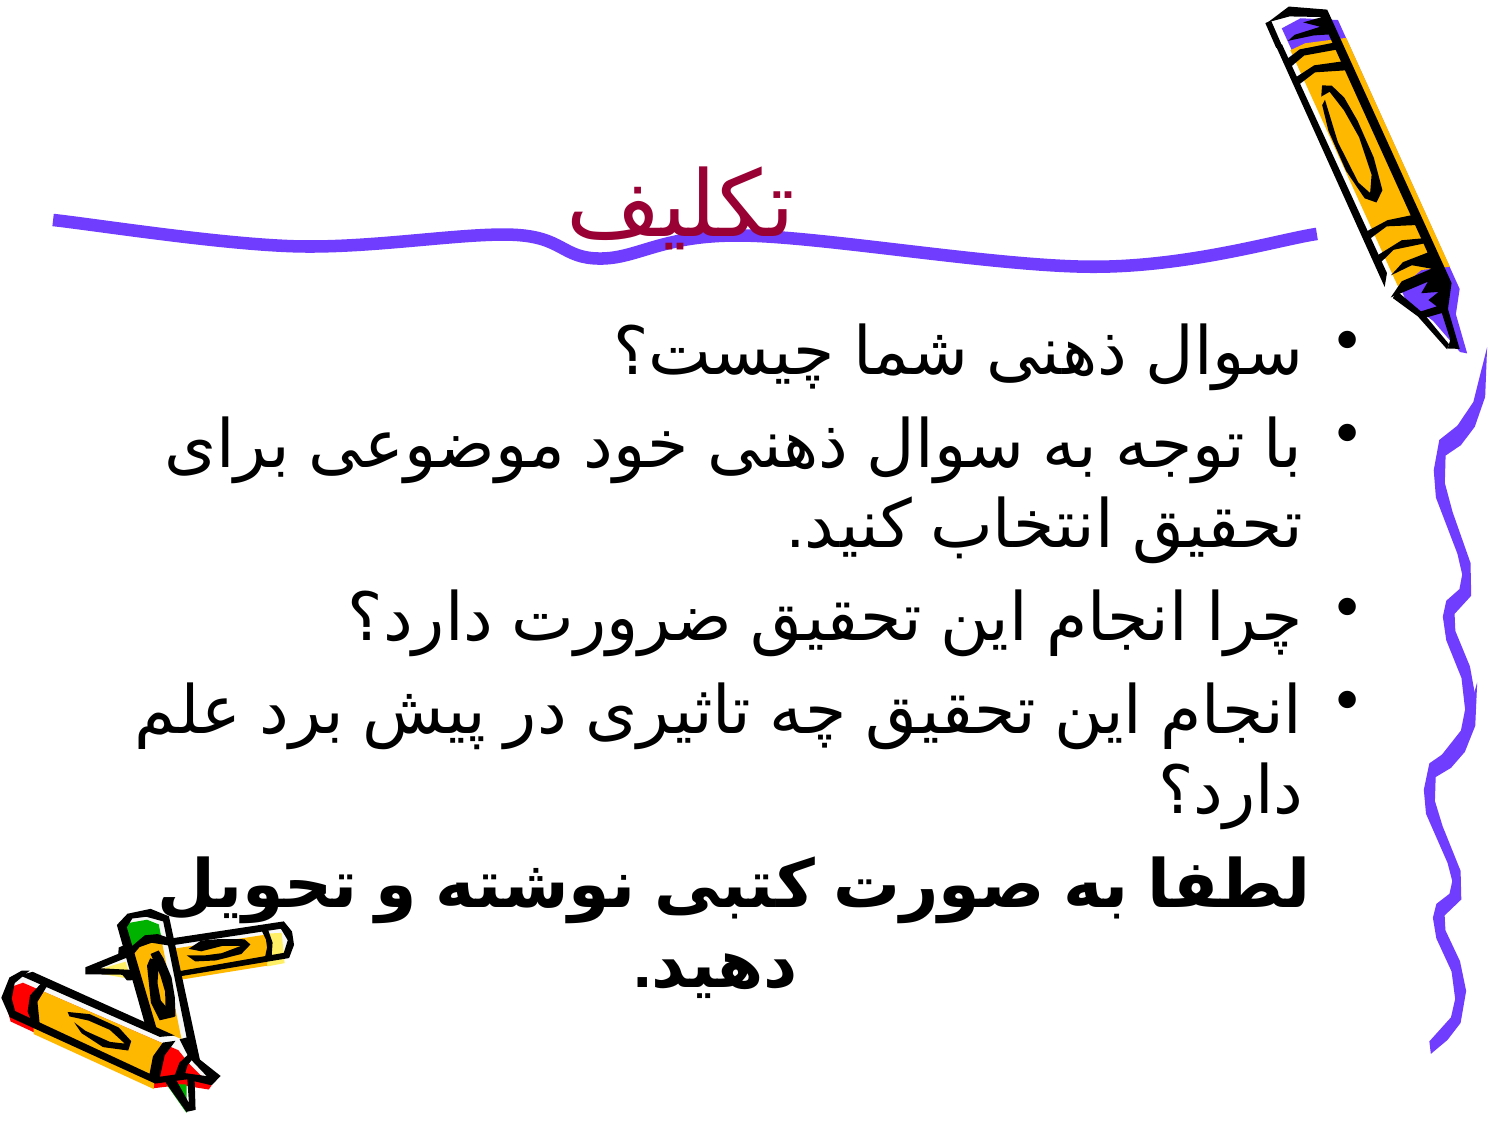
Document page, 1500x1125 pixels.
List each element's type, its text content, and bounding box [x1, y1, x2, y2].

title تکلیف [116, 0, 1245, 263]
list سوال ذهنی شما چیست؟ با توجه به سوال ذهنی خود موضوعی برای تحقیق انتخاب کنید. چرا انجام این تحقیق ضرورت دارد؟ انجام این تحقیق چه تاثیری در پیش برد علم دارد؟ لطفا به صورت کتبی نوشته و تحویل دهید. [112, 299, 1376, 901]
